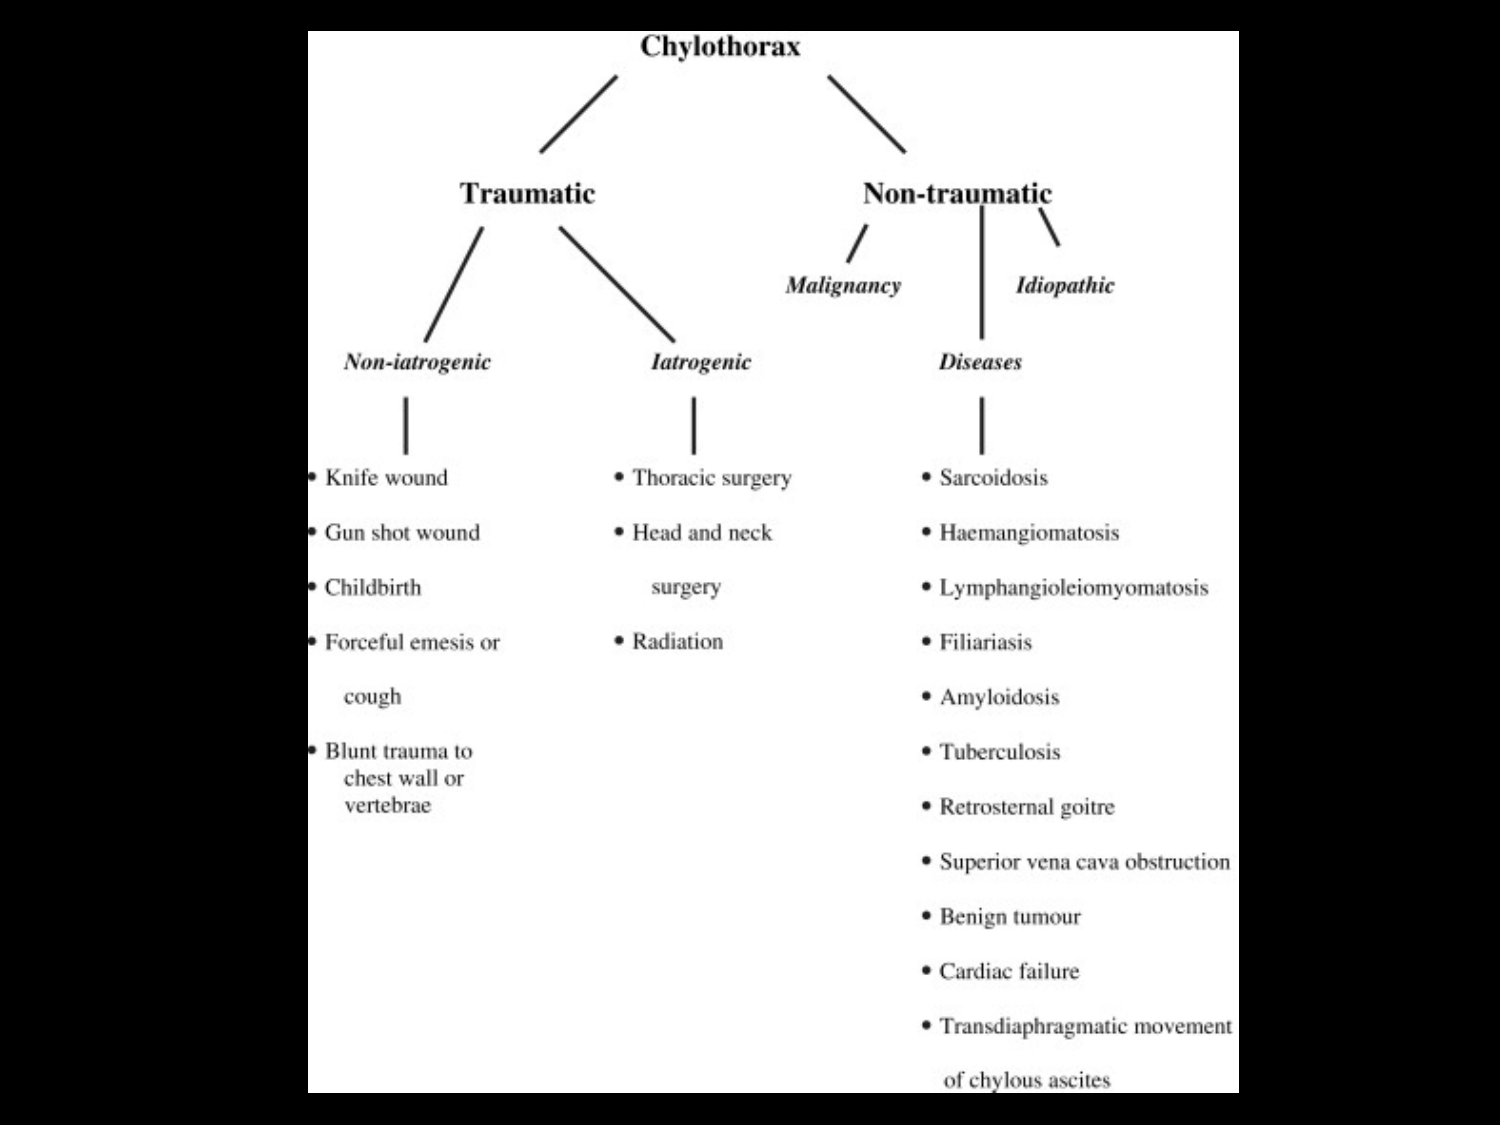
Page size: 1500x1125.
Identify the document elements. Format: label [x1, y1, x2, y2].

picture [308, 31, 1239, 1094]
